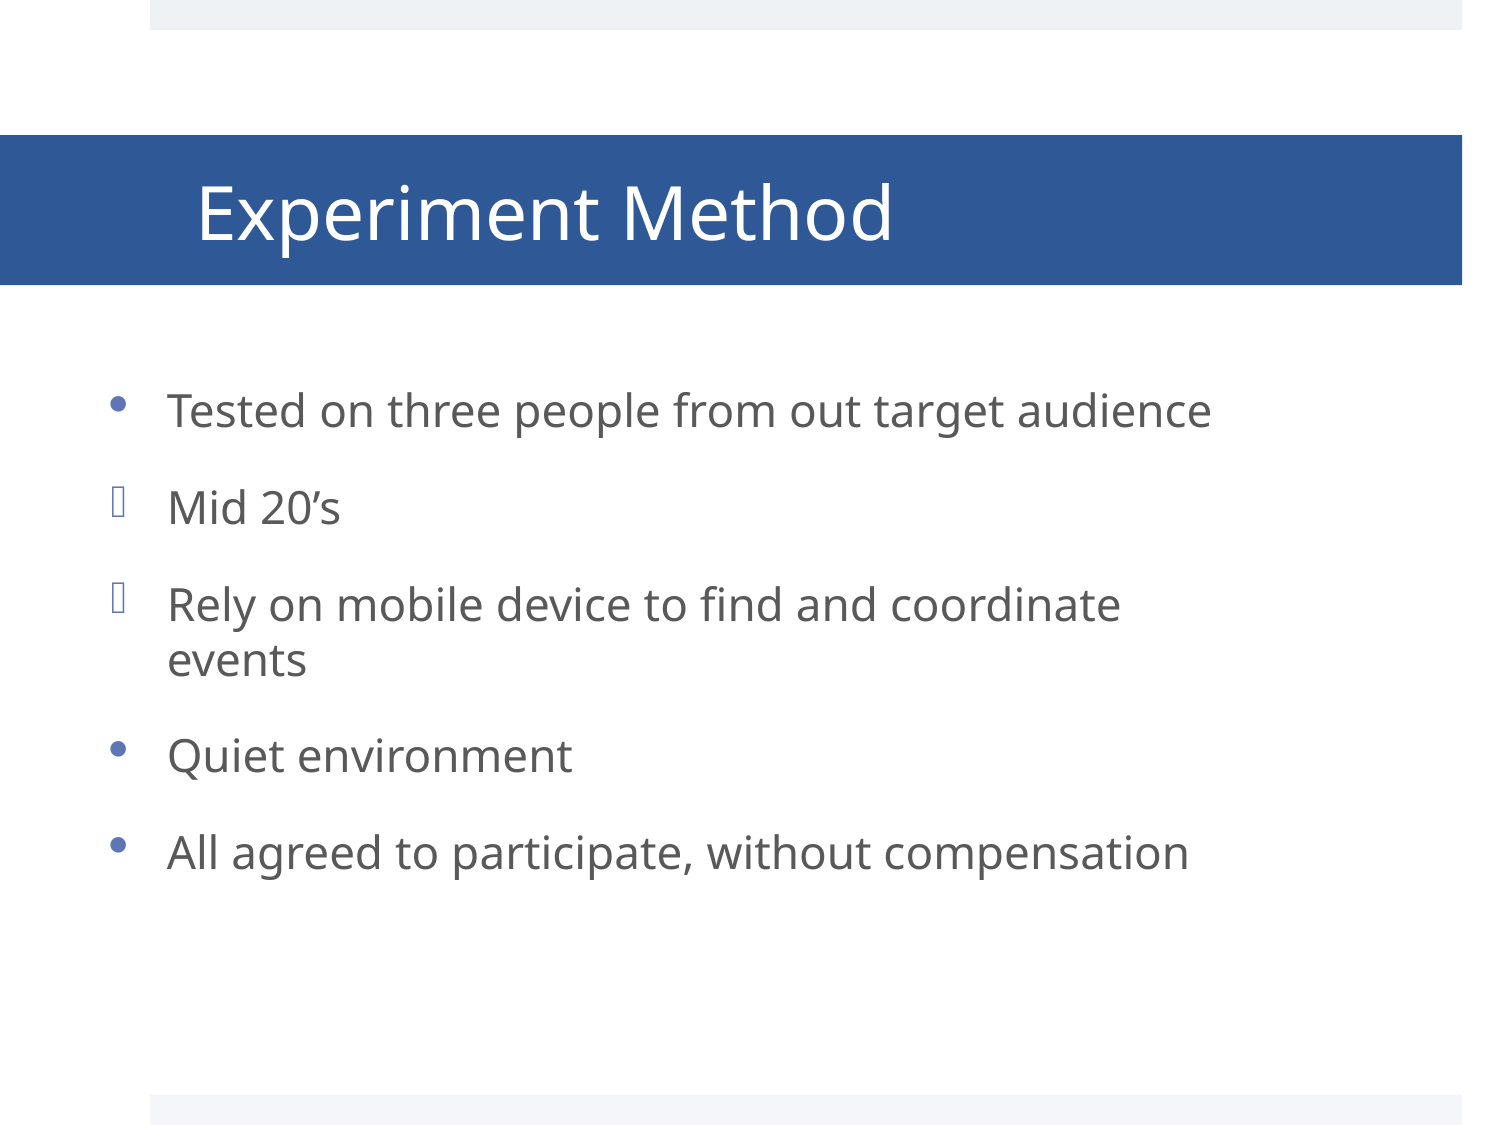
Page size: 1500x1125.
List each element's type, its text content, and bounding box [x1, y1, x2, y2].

list Tested on three people from out target audience Mid 20’s Rely on mobile device to find and coordinate events Quiet environment All agreed to participate, without compensation [95, 374, 1288, 1050]
title Experiment Method [0, 135, 1463, 286]
